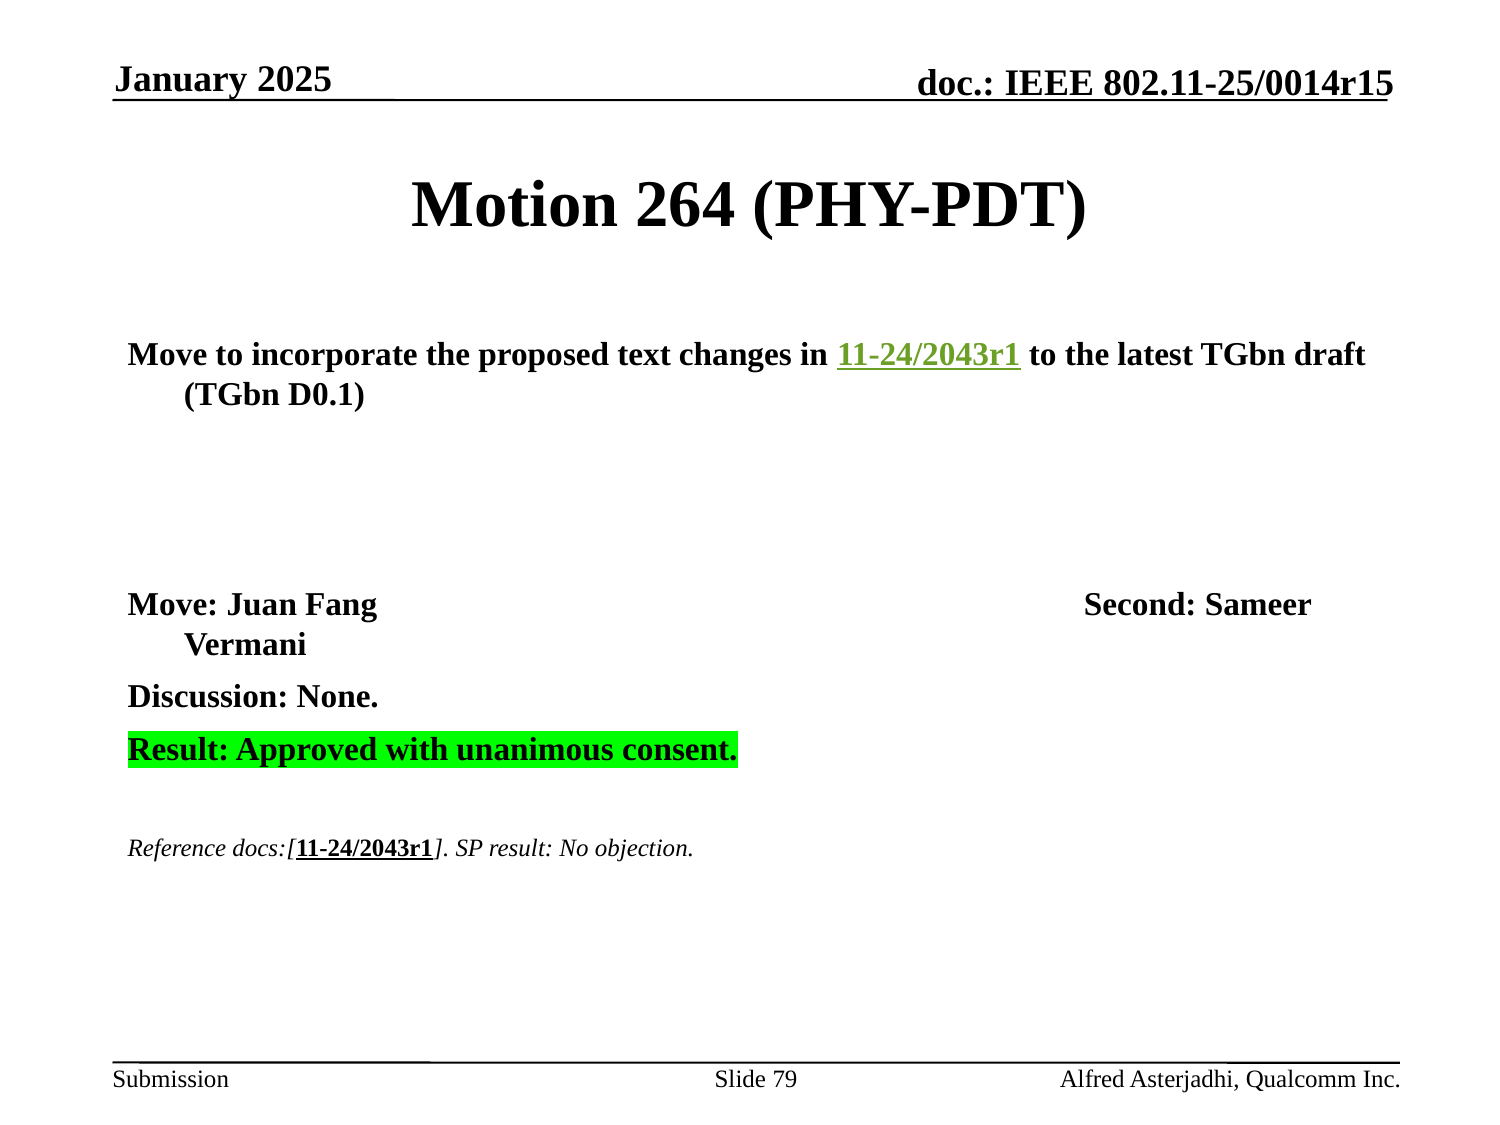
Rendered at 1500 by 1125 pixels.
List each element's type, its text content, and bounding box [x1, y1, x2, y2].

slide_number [114, 54, 423, 100]
list Move to incorporate the proposed text changes in 11-24/2043r1 to the latest TGbn draft (TGbn D0.1) Move: Juan Fang Second: Sameer Vermani Discussion: None. Result: Approved with unanimous consent. Reference docs:[11-24/2043r1]. SP result: No objection. [112, 324, 1388, 1000]
footer Alfred Asterjadhi, Qualcomm Inc. [878, 1061, 1402, 1093]
slide_number Slide 79 [712, 1061, 800, 1123]
title Motion 264 (PHY-PDT) [112, 112, 1388, 288]
